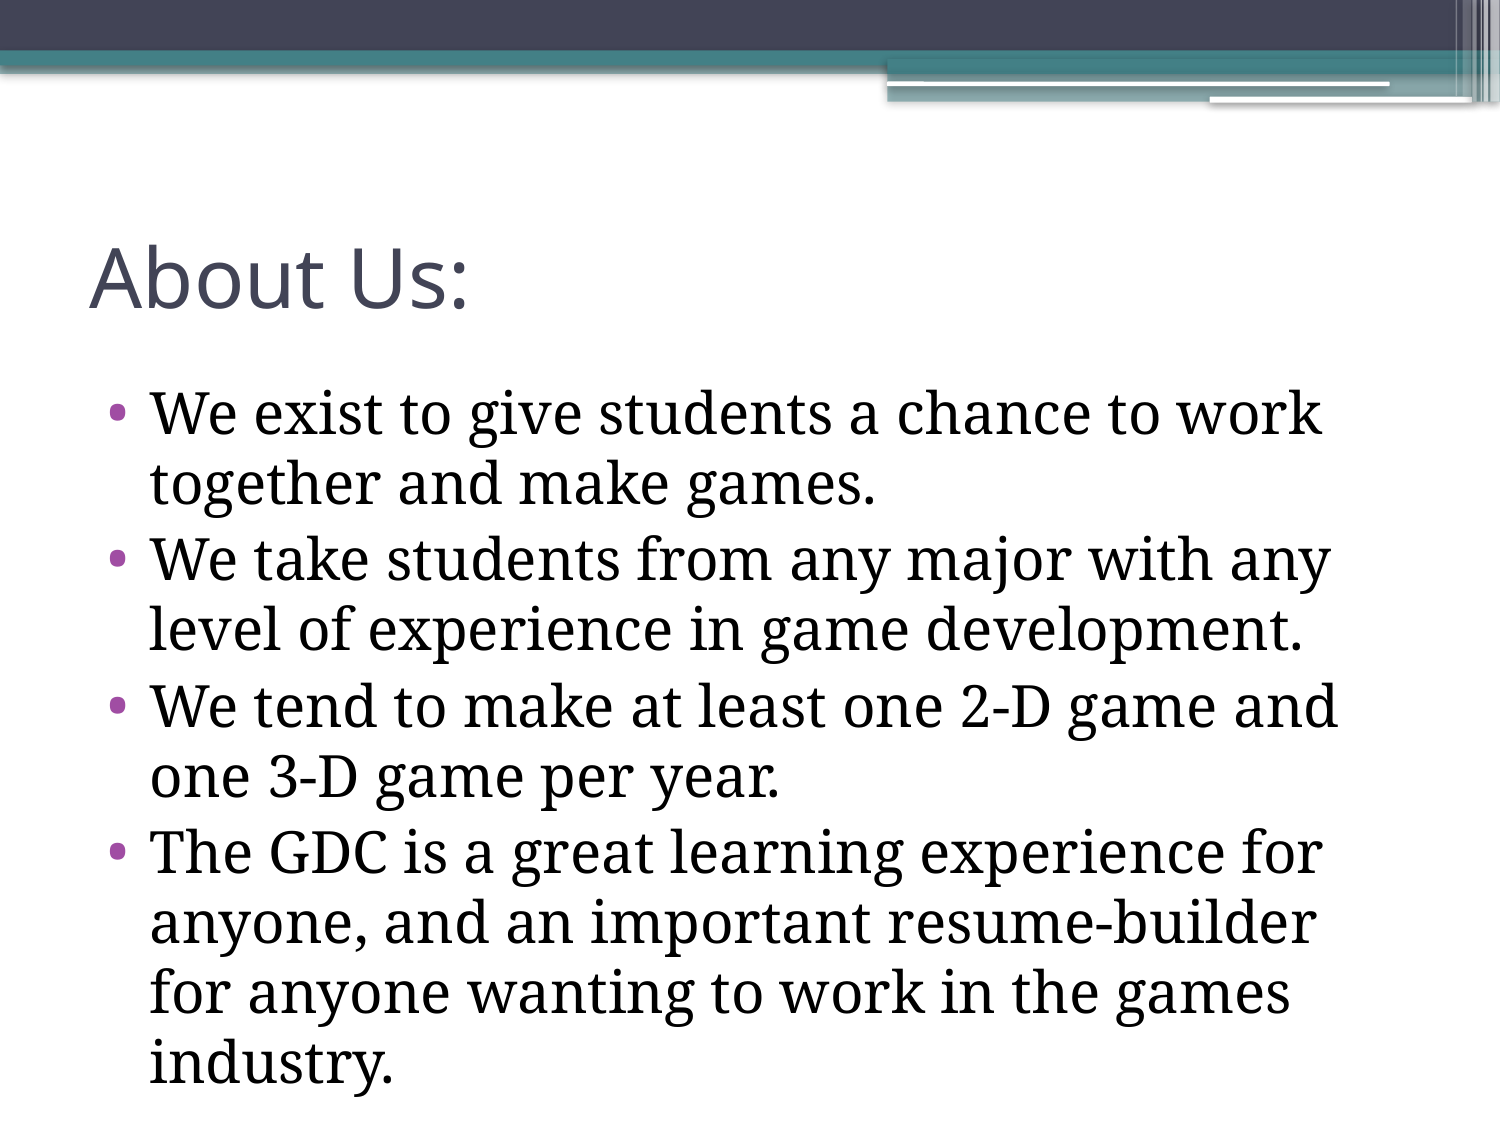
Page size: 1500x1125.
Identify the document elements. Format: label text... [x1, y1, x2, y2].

list We exist to give students a chance to work together and make games. We take students from any major with any level of experience in game development. We tend to make at least one 2-D game and one 3-D game per year. The GDC is a great learning experience for anyone, and an important resume-builder for anyone wanting to work in the games industry. [75, 368, 1425, 1079]
title About Us: [75, 187, 1425, 363]
